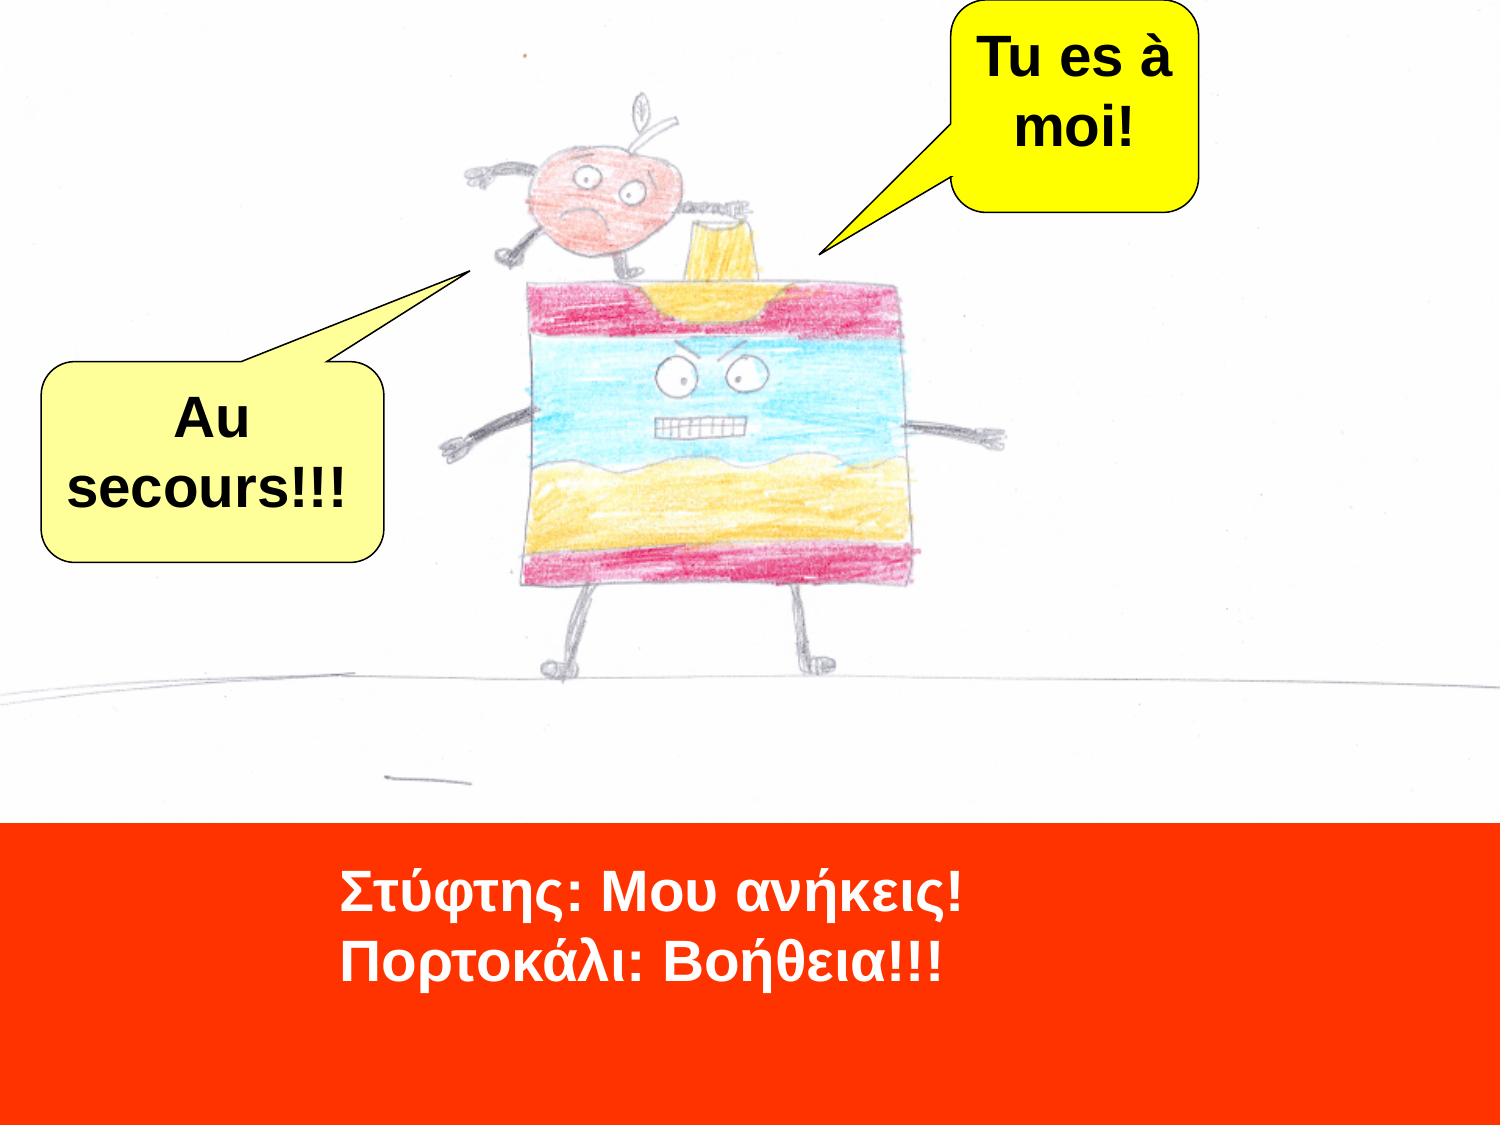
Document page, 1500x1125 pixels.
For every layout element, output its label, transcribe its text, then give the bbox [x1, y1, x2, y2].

text_box Στύφτης: Μου ανήκεις! Πορτοκάλι: Βοήθεια!!! [324, 846, 1306, 1001]
picture [0, 0, 1500, 823]
